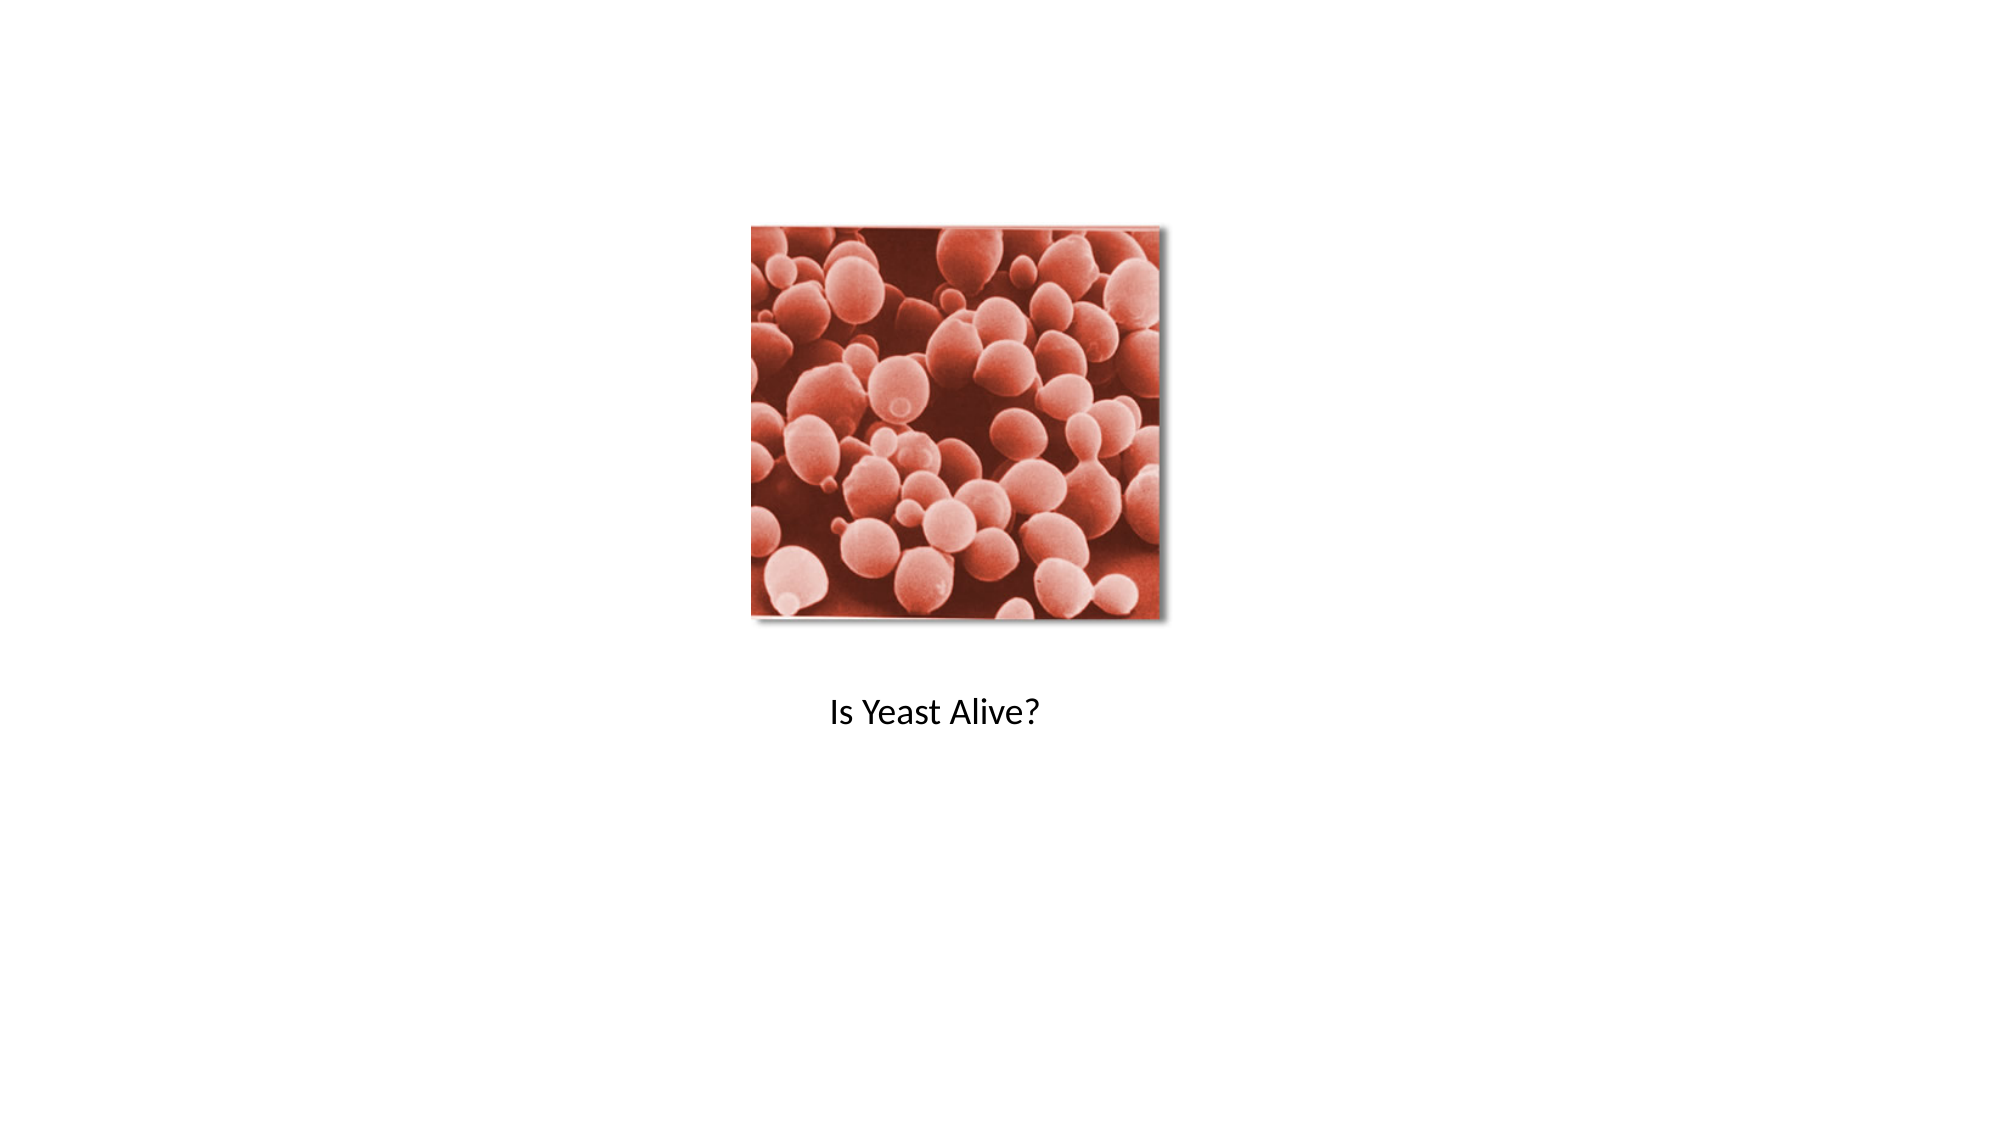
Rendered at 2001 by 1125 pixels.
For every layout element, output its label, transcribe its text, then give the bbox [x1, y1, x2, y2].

picture [751, 222, 1173, 629]
text_box Is Yeast Alive? [436, 679, 1435, 740]
